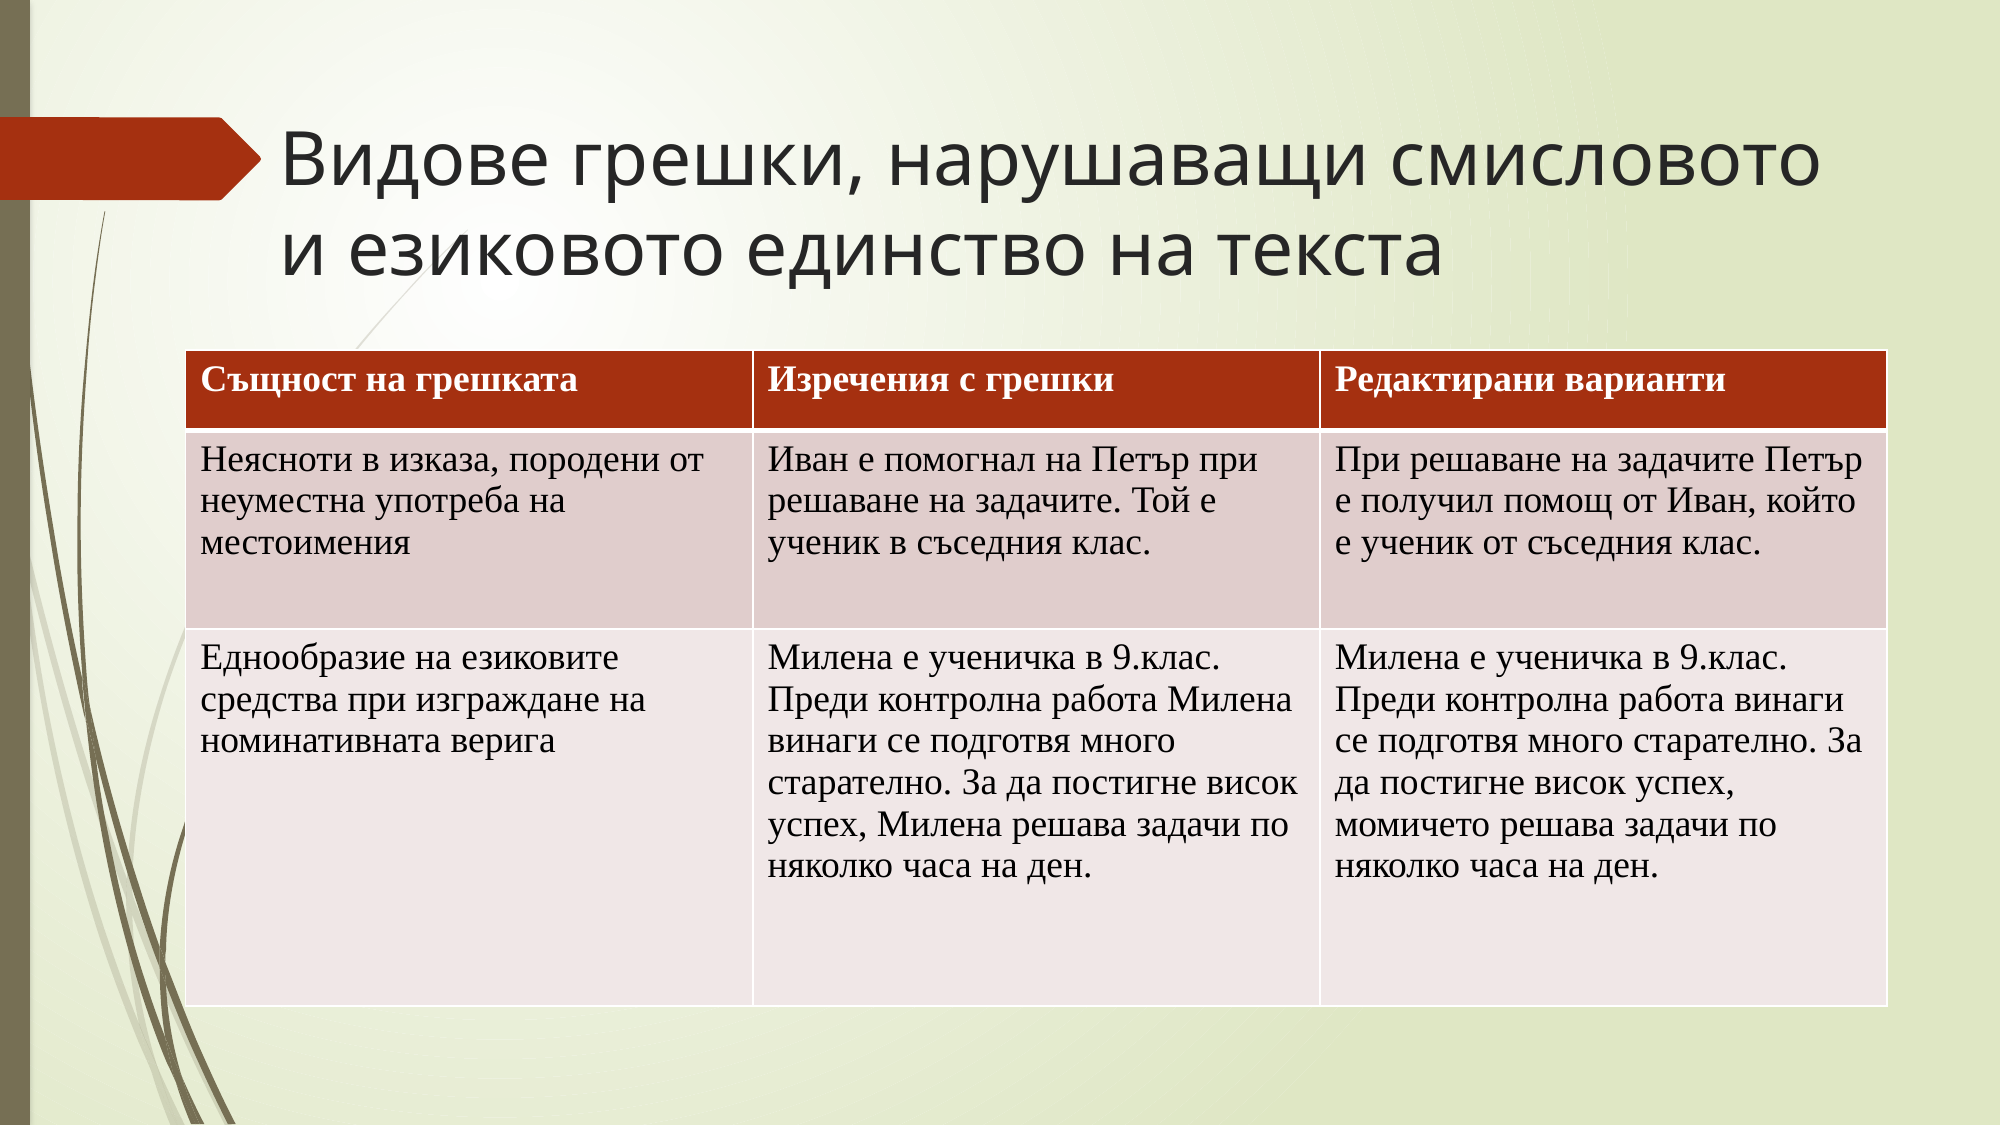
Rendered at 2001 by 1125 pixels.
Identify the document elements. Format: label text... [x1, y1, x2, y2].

table_cell Неясноти в изказа, породени от неуместна употреба на местоимения [186, 433, 752, 628]
table_header Същност на грешката [186, 351, 752, 428]
table_cell Милена е ученичка в 9.клас. Преди контролна работа винаги се подготвя много старателно. За да постигне висок успех, момичето решава задачи по няколко часа на ден. [1321, 630, 1886, 1005]
table_cell Еднообразие на езиковите средства при изграждане на номинативната верига [186, 630, 752, 1005]
table_header Изречения с грешки [754, 351, 1319, 428]
title Видове грешки, нарушаващи смисловото и езиковото единство на текста [264, 102, 1888, 313]
table_cell При решаване на задачите Петър е получил помощ от Иван, който е ученик от съседния клас. [1321, 433, 1886, 628]
table_cell Иван е помогнал на Петър при решаване на задачите. Той е ученик в съседния клас. [754, 433, 1319, 628]
table_header Редактирани варианти [1321, 351, 1886, 428]
table_cell Милена е ученичка в 9.клас. Преди контролна работа Милена винаги се подготвя много старателно. За да постигне висок успех, Милена решава задачи по няколко часа на ден. [754, 630, 1319, 1005]
